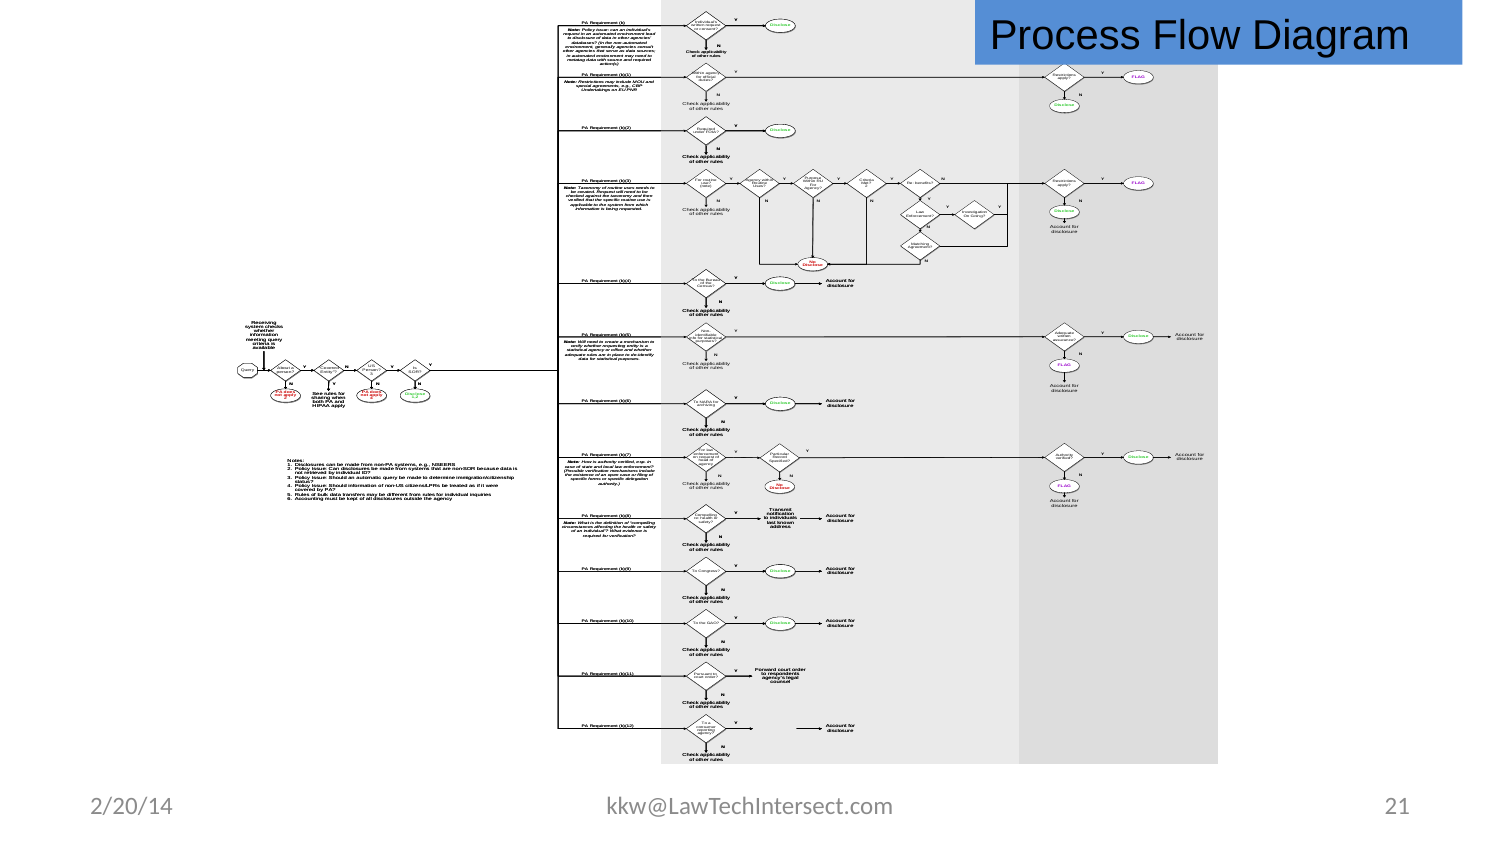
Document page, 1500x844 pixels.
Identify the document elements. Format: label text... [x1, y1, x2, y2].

picture [237, 0, 1220, 765]
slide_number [75, 782, 425, 827]
footer kkw@LawTechIntersect.com [512, 782, 988, 827]
slide_number 21 [1074, 782, 1425, 827]
text_box Process Flow Diagram [1220, 0, 1463, 65]
